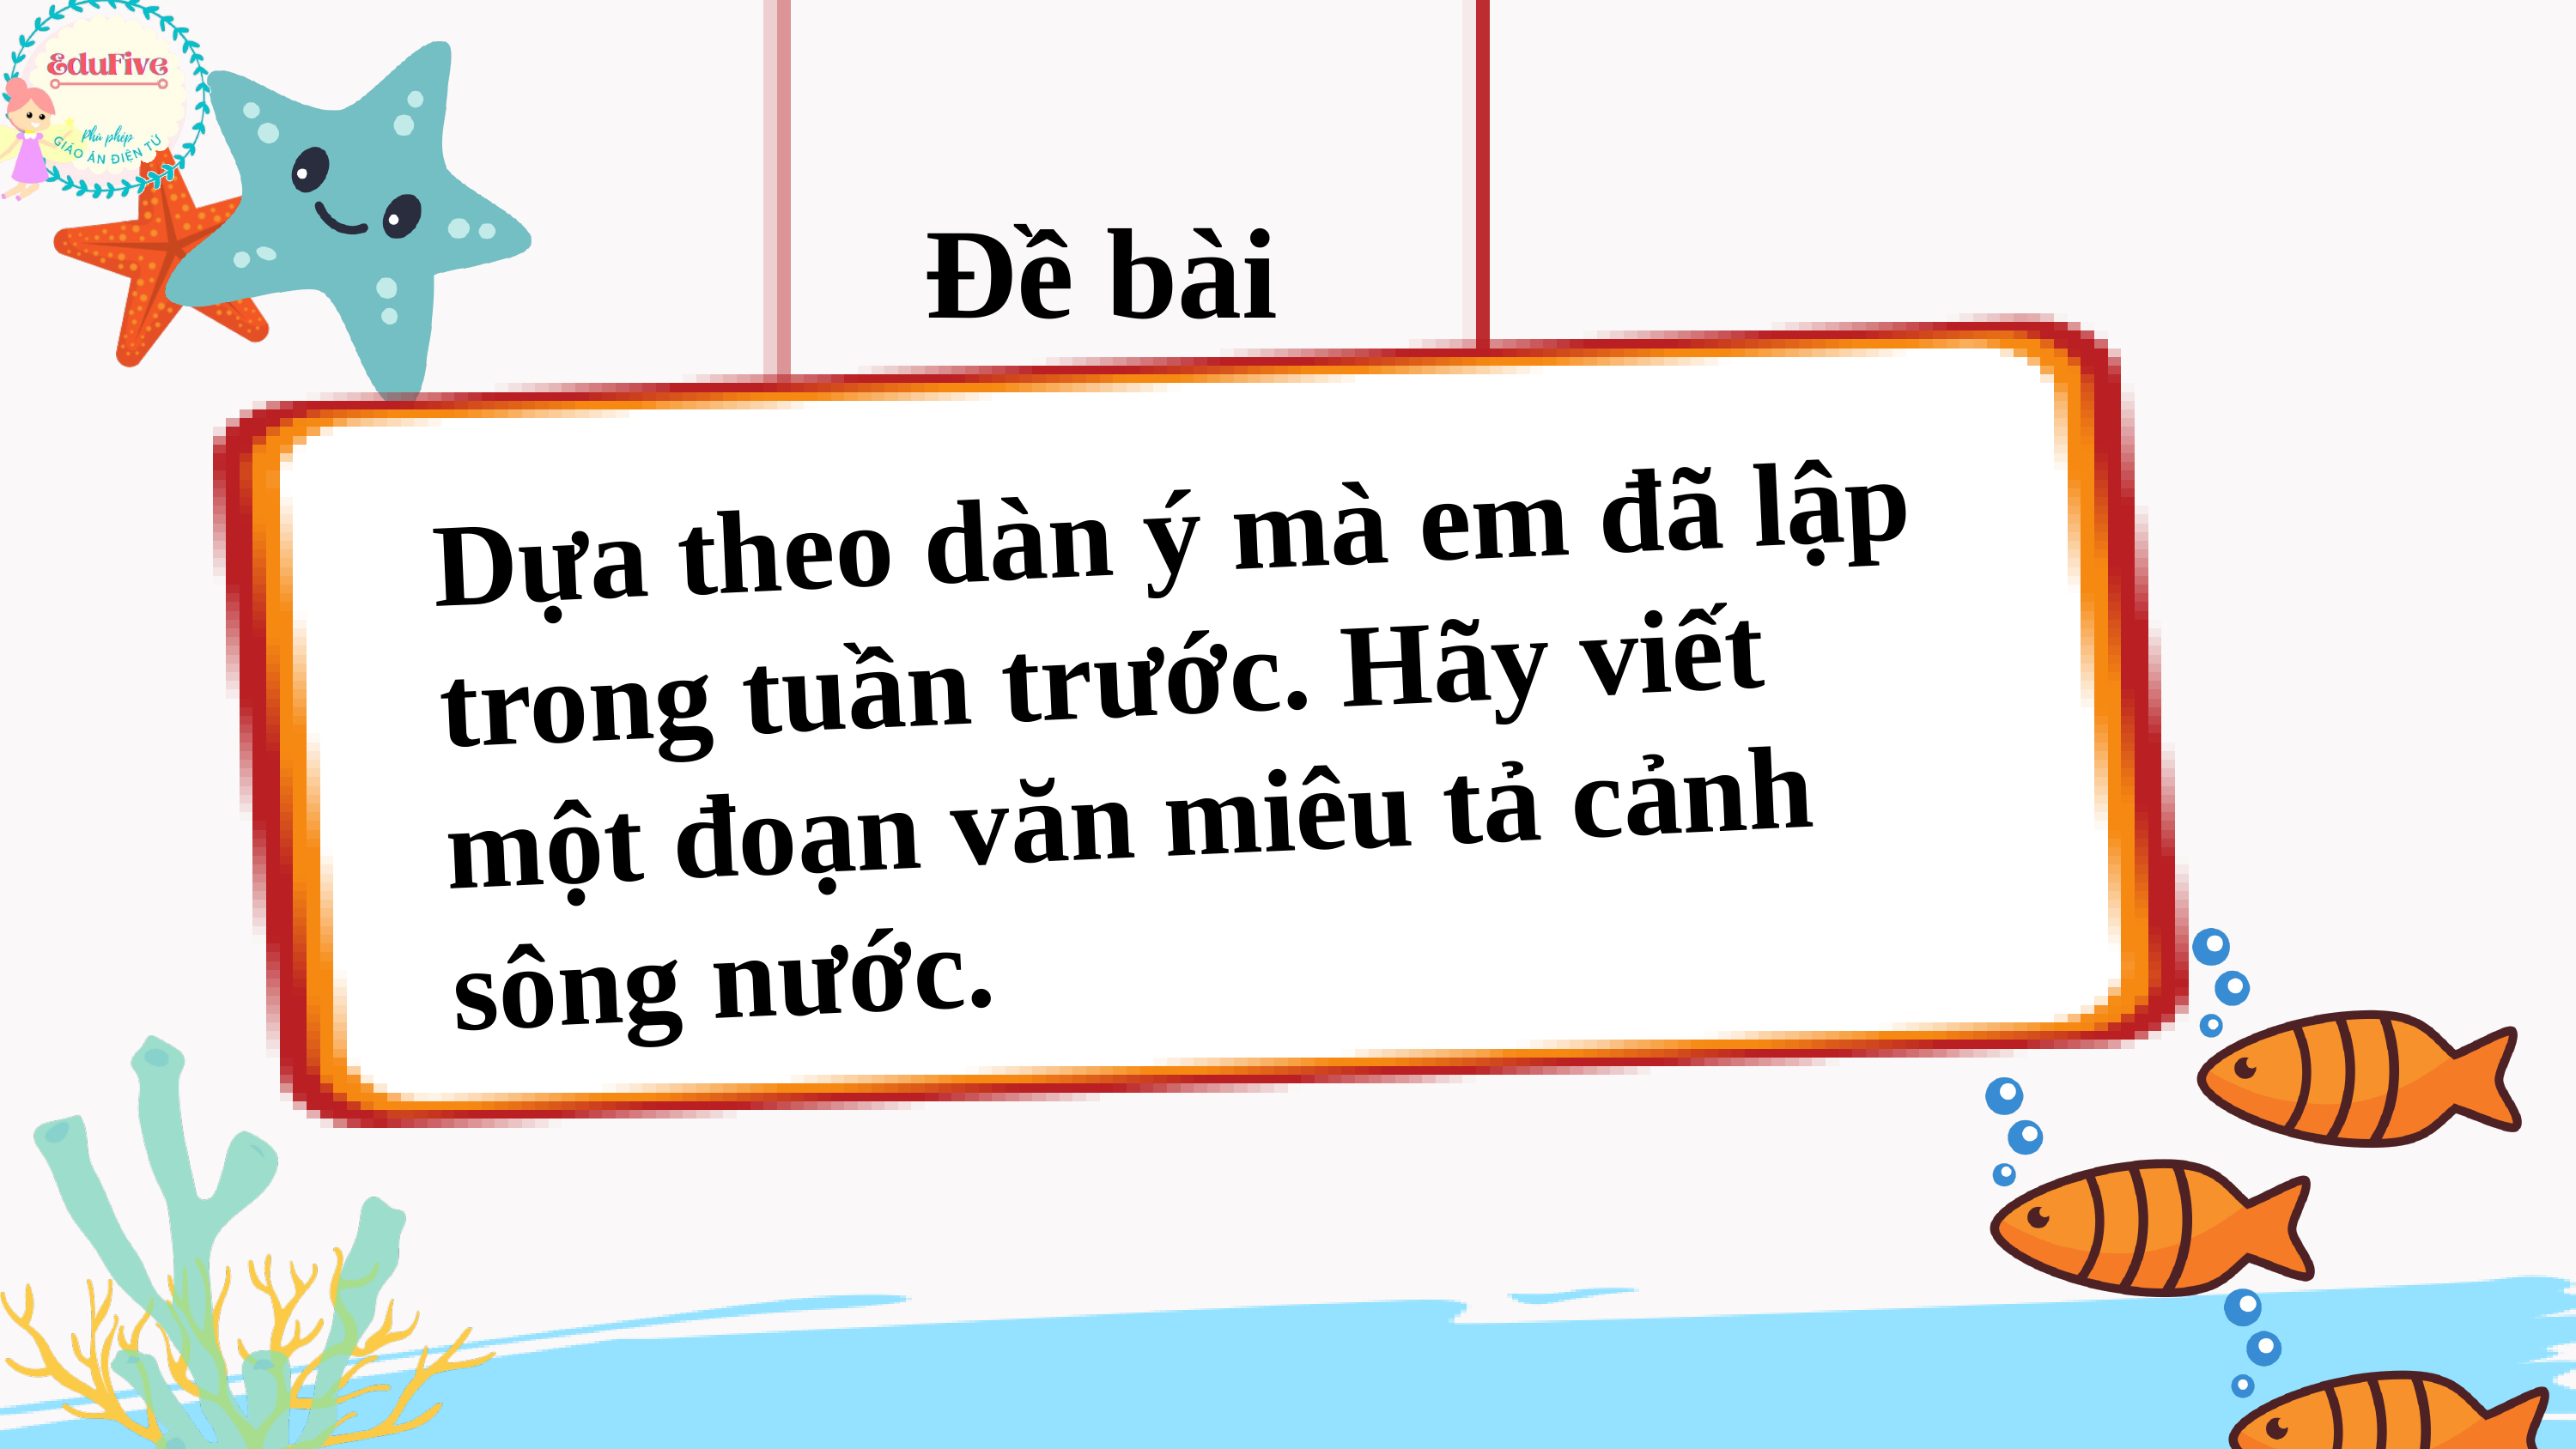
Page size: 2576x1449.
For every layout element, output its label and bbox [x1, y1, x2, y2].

picture [0, 0, 2190, 1128]
text_box [0, 26, 2576, 1449]
